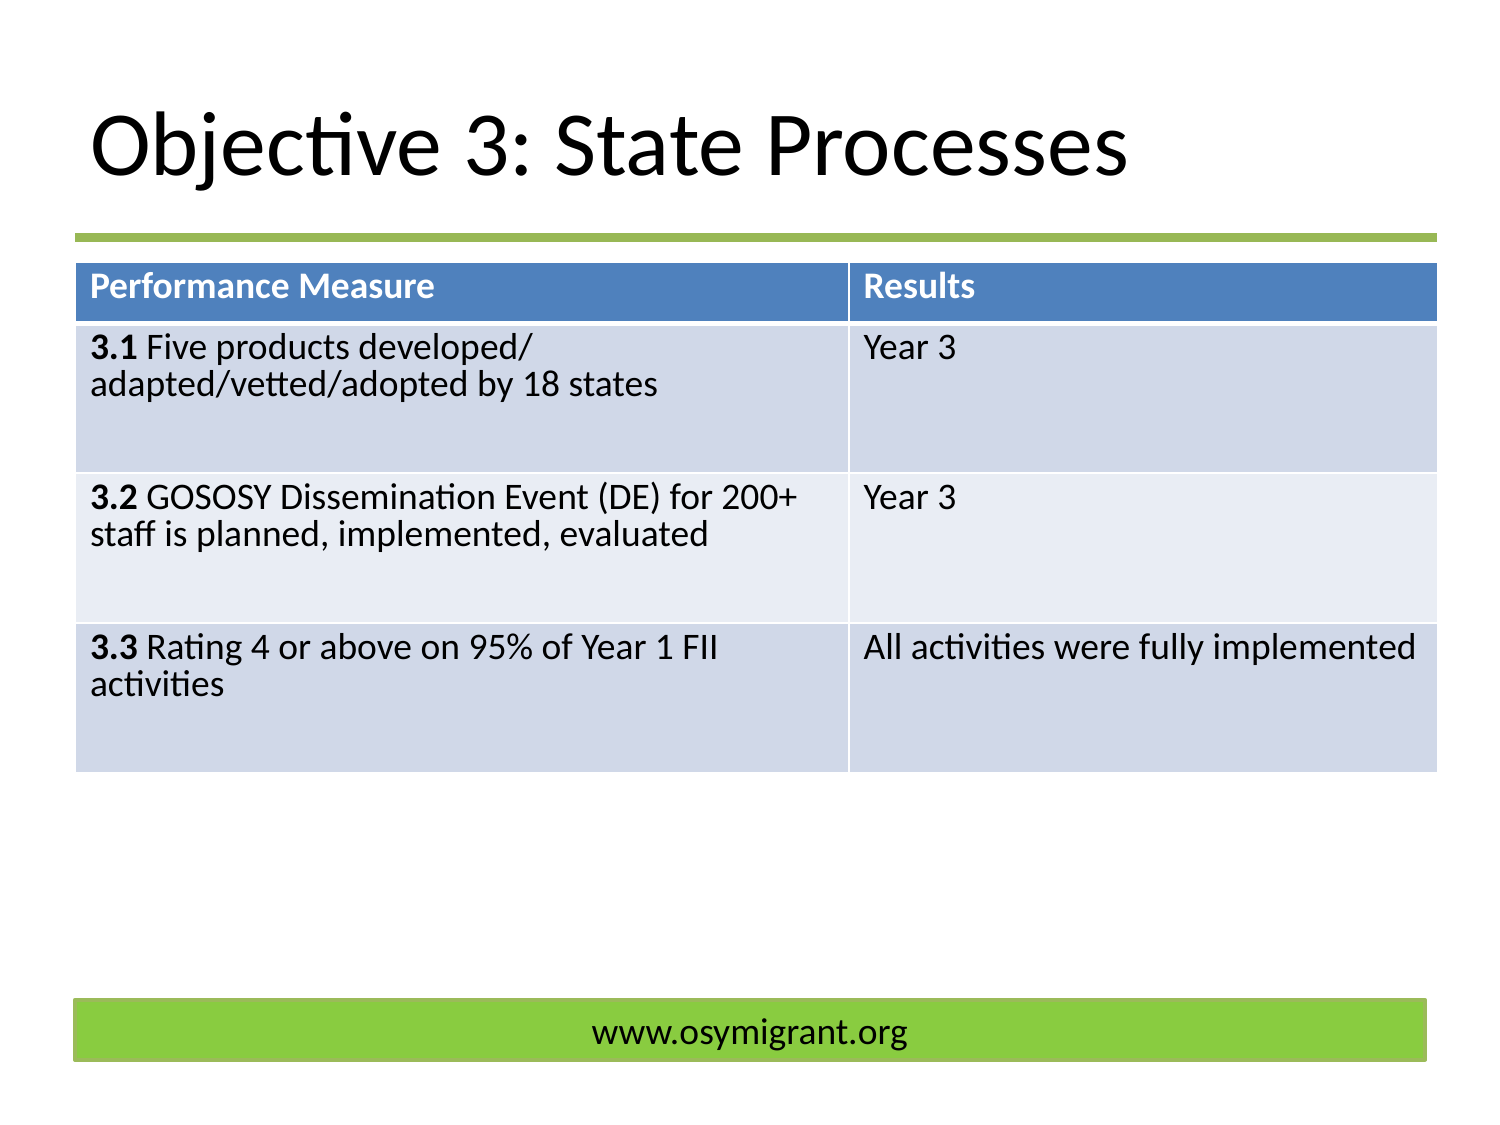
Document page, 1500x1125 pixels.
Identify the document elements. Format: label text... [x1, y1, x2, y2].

table_cell Year 3 [850, 326, 1437, 472]
title Objective 3: State Processes [75, 45, 1425, 233]
table_cell 3.3 Rating 4 or above on 95% of Year 1 FII activities [76, 624, 848, 772]
table_cell All activities were fully implemented [850, 624, 1437, 772]
text_box www.osymigrant.org [73, 998, 1427, 1062]
table_header Results [850, 263, 1437, 321]
table_cell Year 3 [850, 474, 1437, 622]
table_cell 3.1 Five products developed/ adapted/vetted/adopted by 18 states [76, 326, 848, 472]
table_cell 3.2 GOSOSY Dissemination Event (DE) for 200+ staff is planned, implemented, evaluated [76, 474, 848, 622]
table_header Performance Measure [76, 263, 848, 321]
